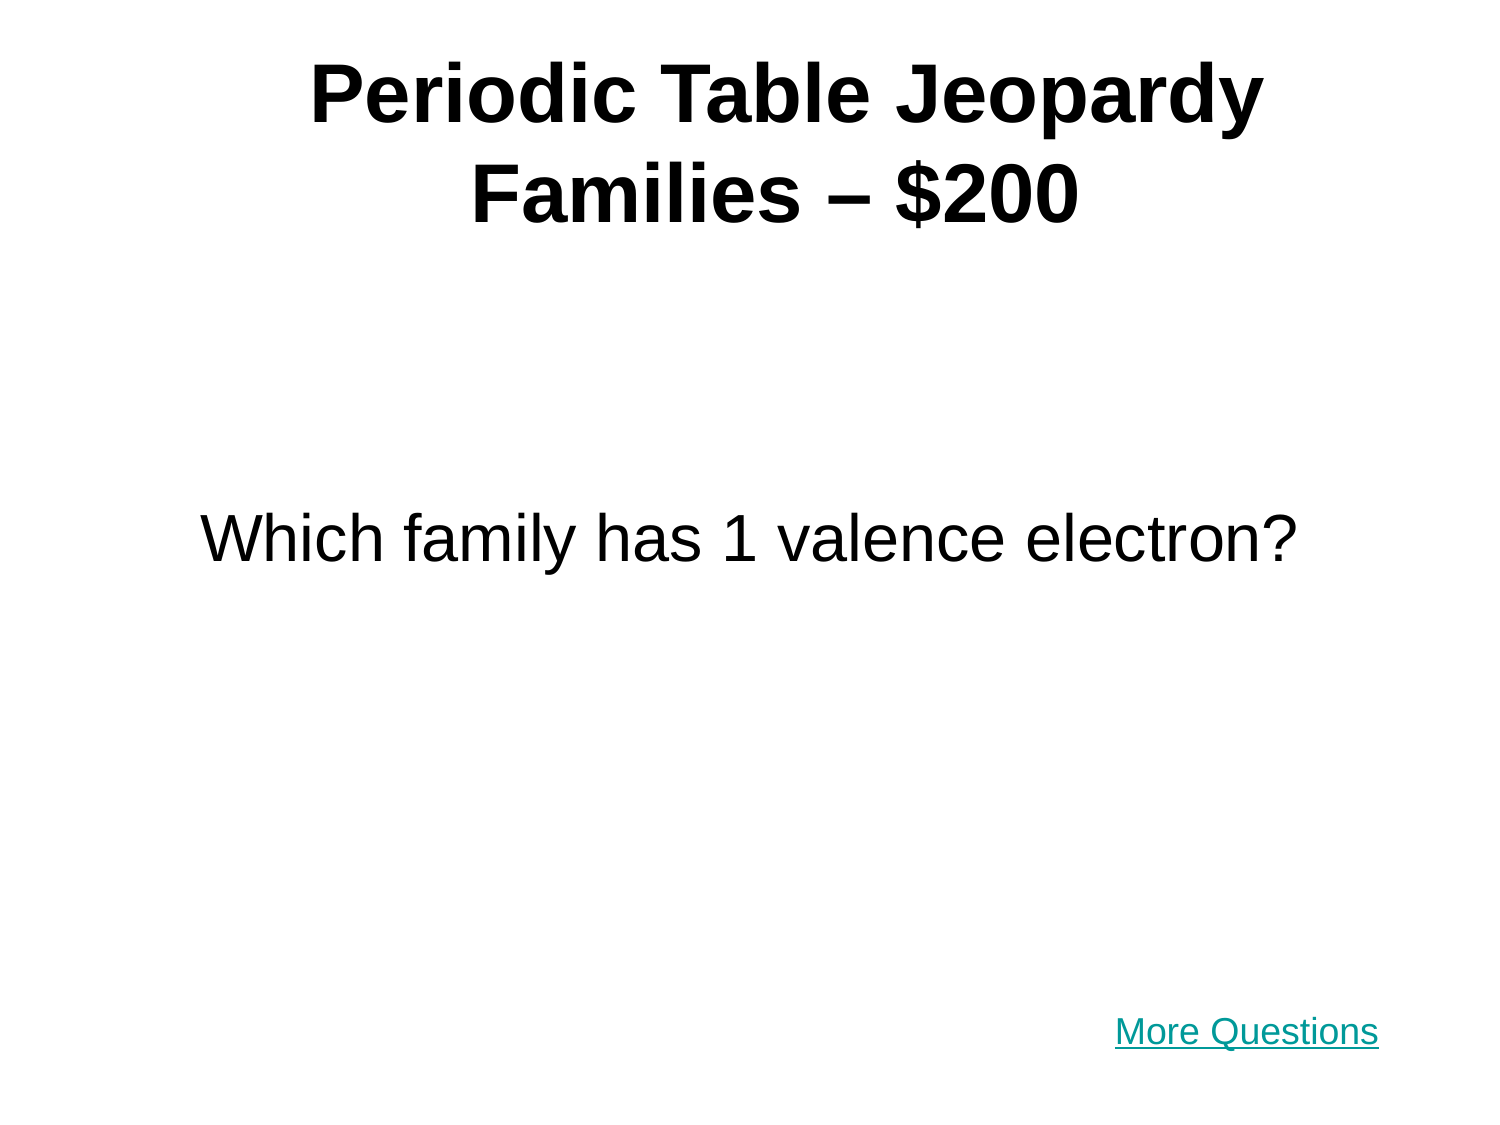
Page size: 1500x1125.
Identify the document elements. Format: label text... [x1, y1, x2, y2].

text_box More Questions [1100, 999, 1438, 1060]
title Periodic Table Jeopardy Families – $200 [75, 45, 1500, 233]
list Which family has 1 valence electron? [75, 487, 1425, 1005]
